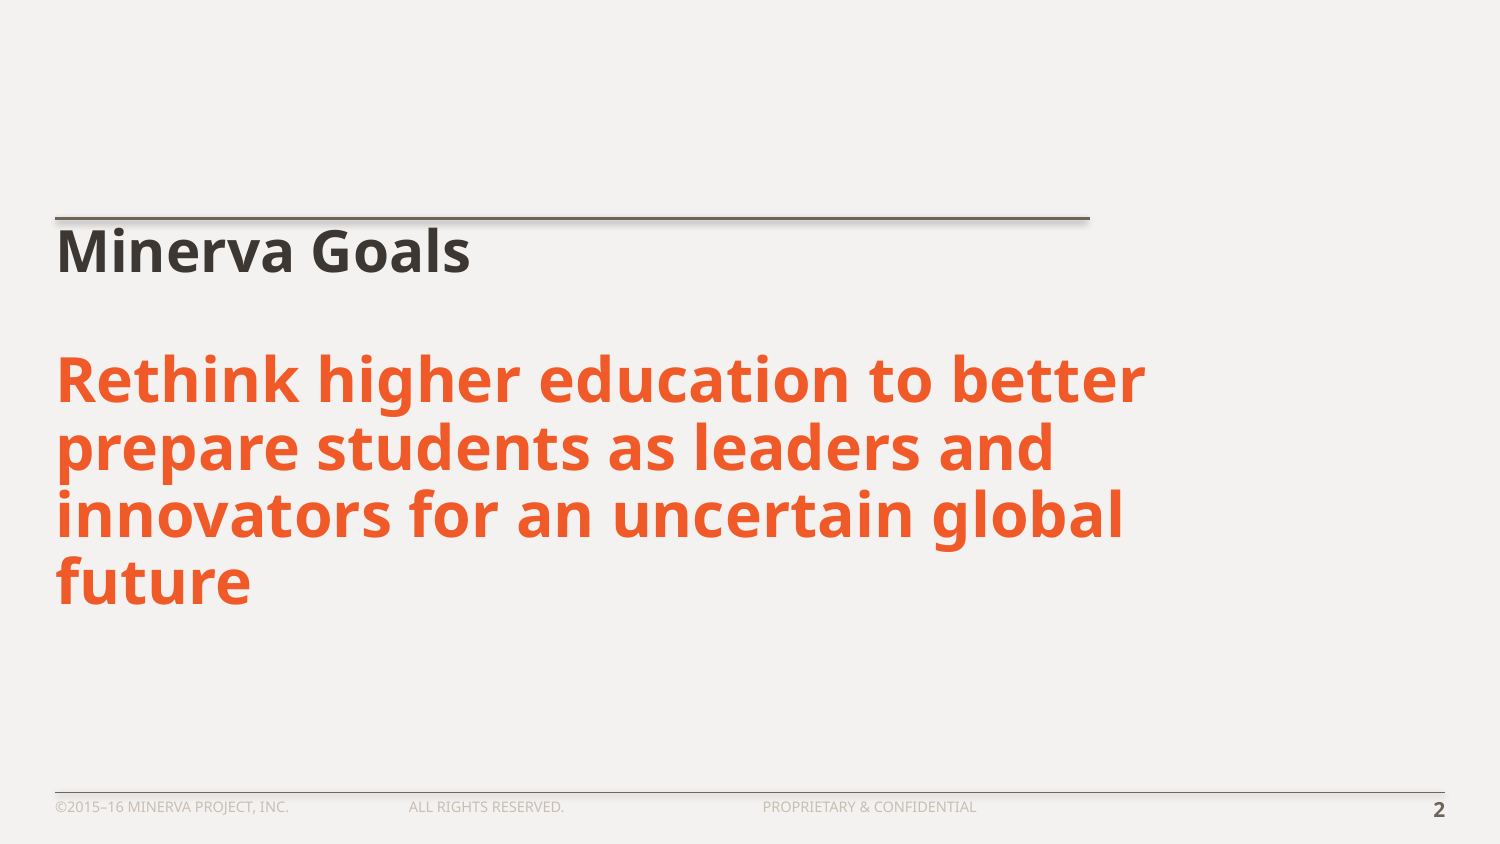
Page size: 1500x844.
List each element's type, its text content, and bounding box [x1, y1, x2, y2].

title Minerva Goals [55, 225, 1068, 348]
title Minerva Goals [55, 485, 1068, 788]
text_box Rethink higher education to better prepare students as leaders and innovators for an uncertain global future [55, 348, 1185, 485]
